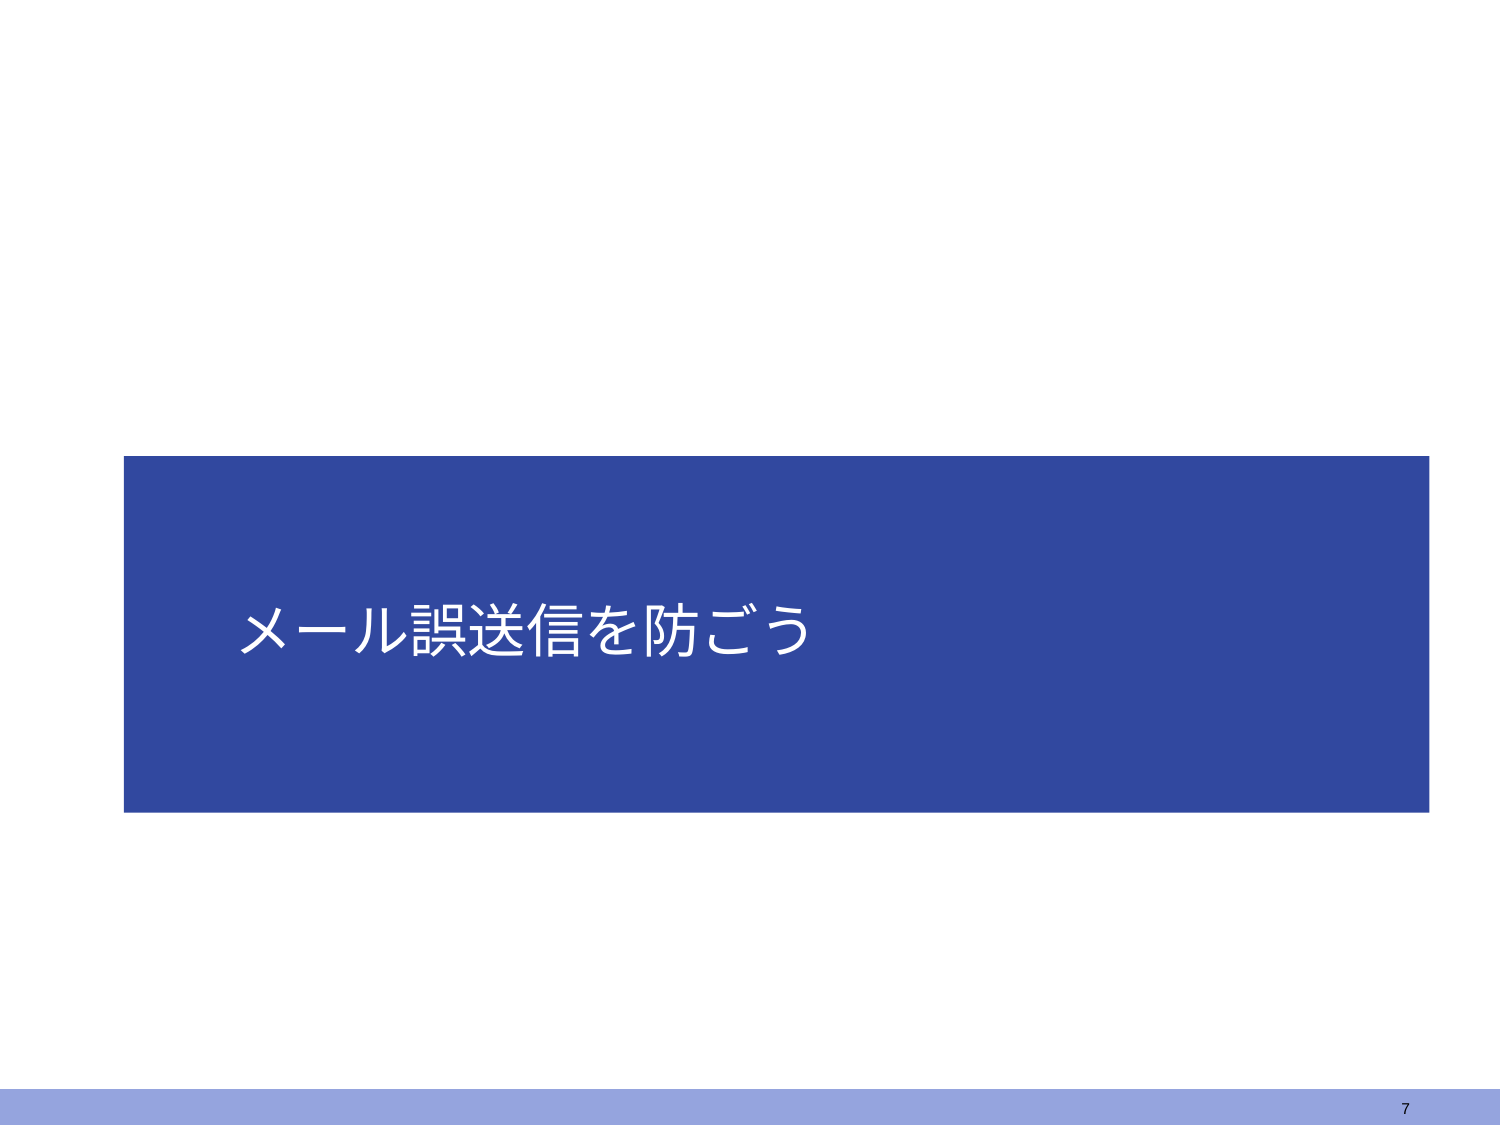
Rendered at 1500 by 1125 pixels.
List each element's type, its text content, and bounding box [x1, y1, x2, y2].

title メール誤送信を防ごう [219, 557, 1301, 701]
slide_number 7 [1074, 1089, 1425, 1125]
